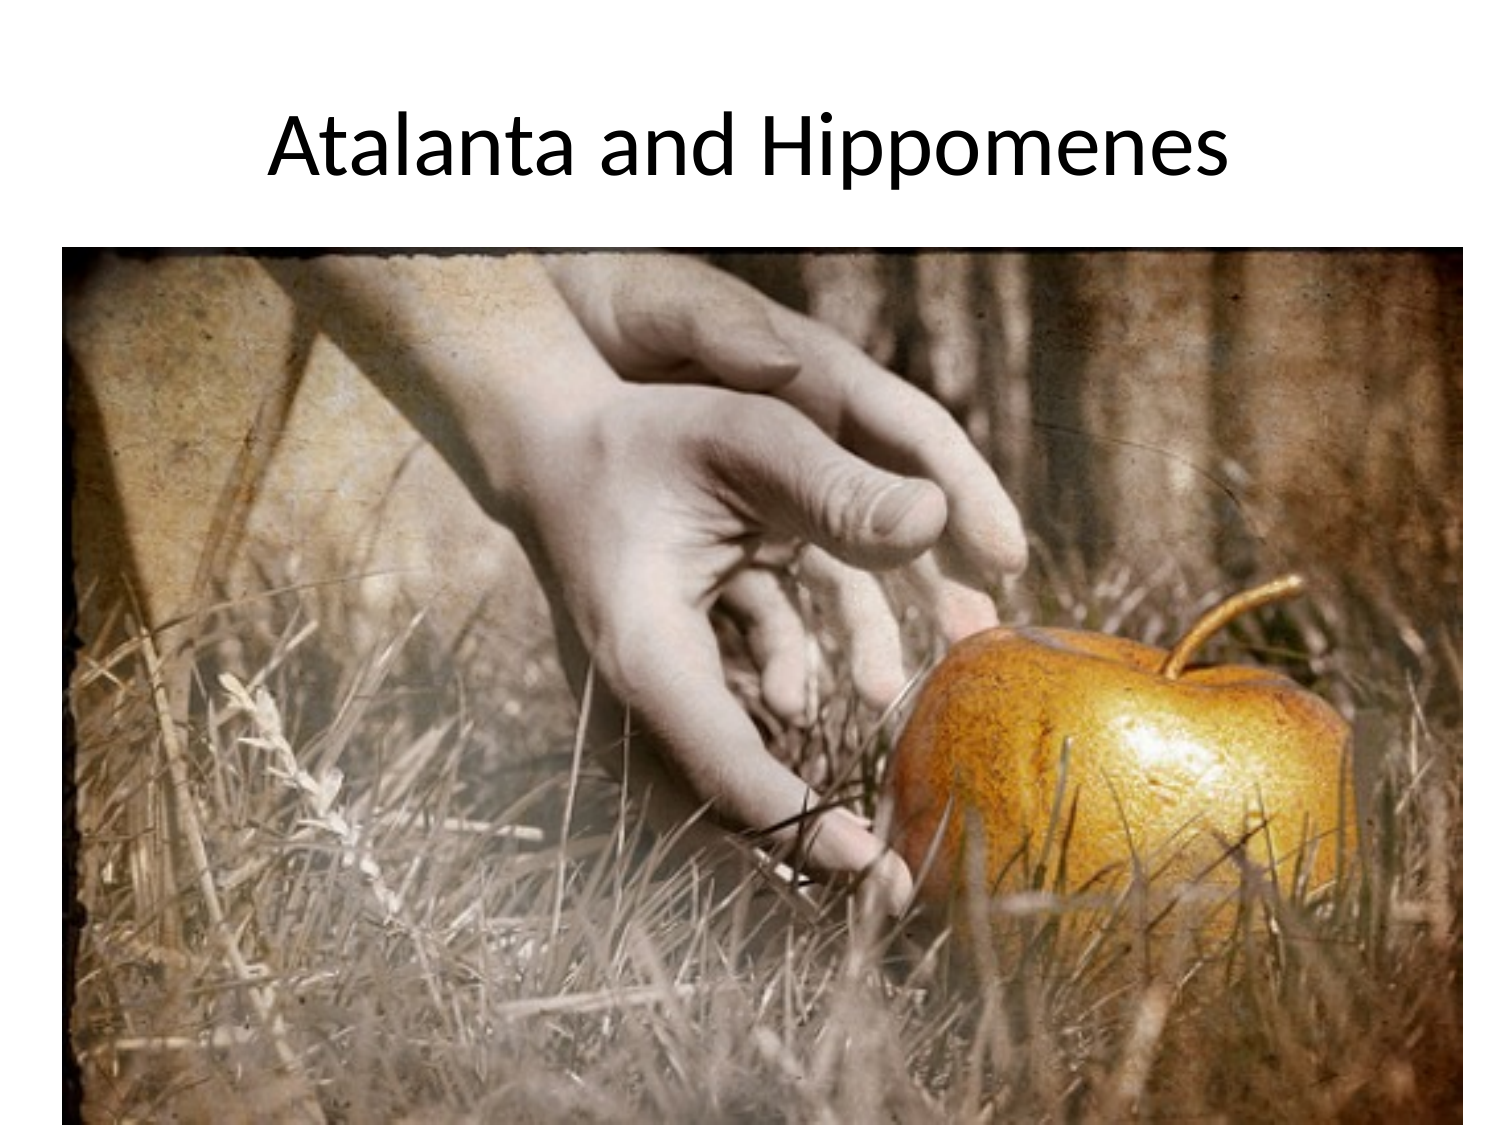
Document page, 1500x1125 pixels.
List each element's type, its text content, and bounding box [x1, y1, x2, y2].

title Atalanta and Hippomenes [75, 45, 1425, 233]
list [62, 247, 1463, 1125]
